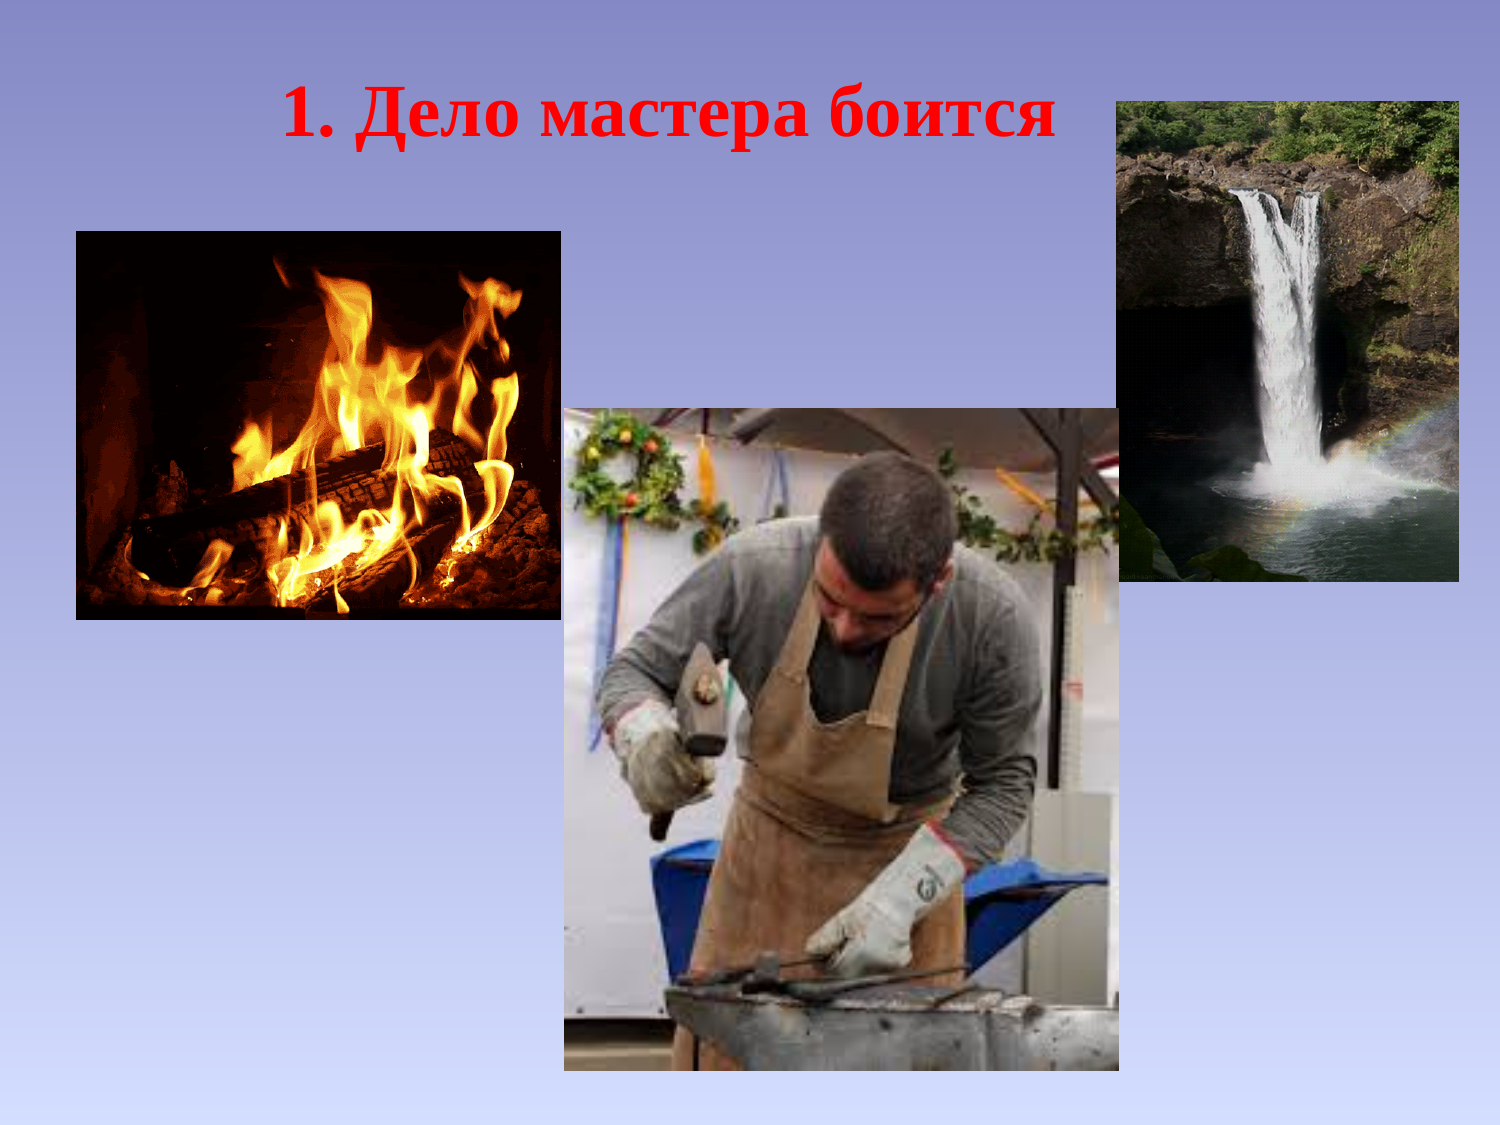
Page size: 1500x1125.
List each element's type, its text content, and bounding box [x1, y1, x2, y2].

picture [76, 231, 562, 620]
picture [564, 101, 1459, 1071]
text_box 1. Дело мастера боится [265, 54, 1223, 160]
